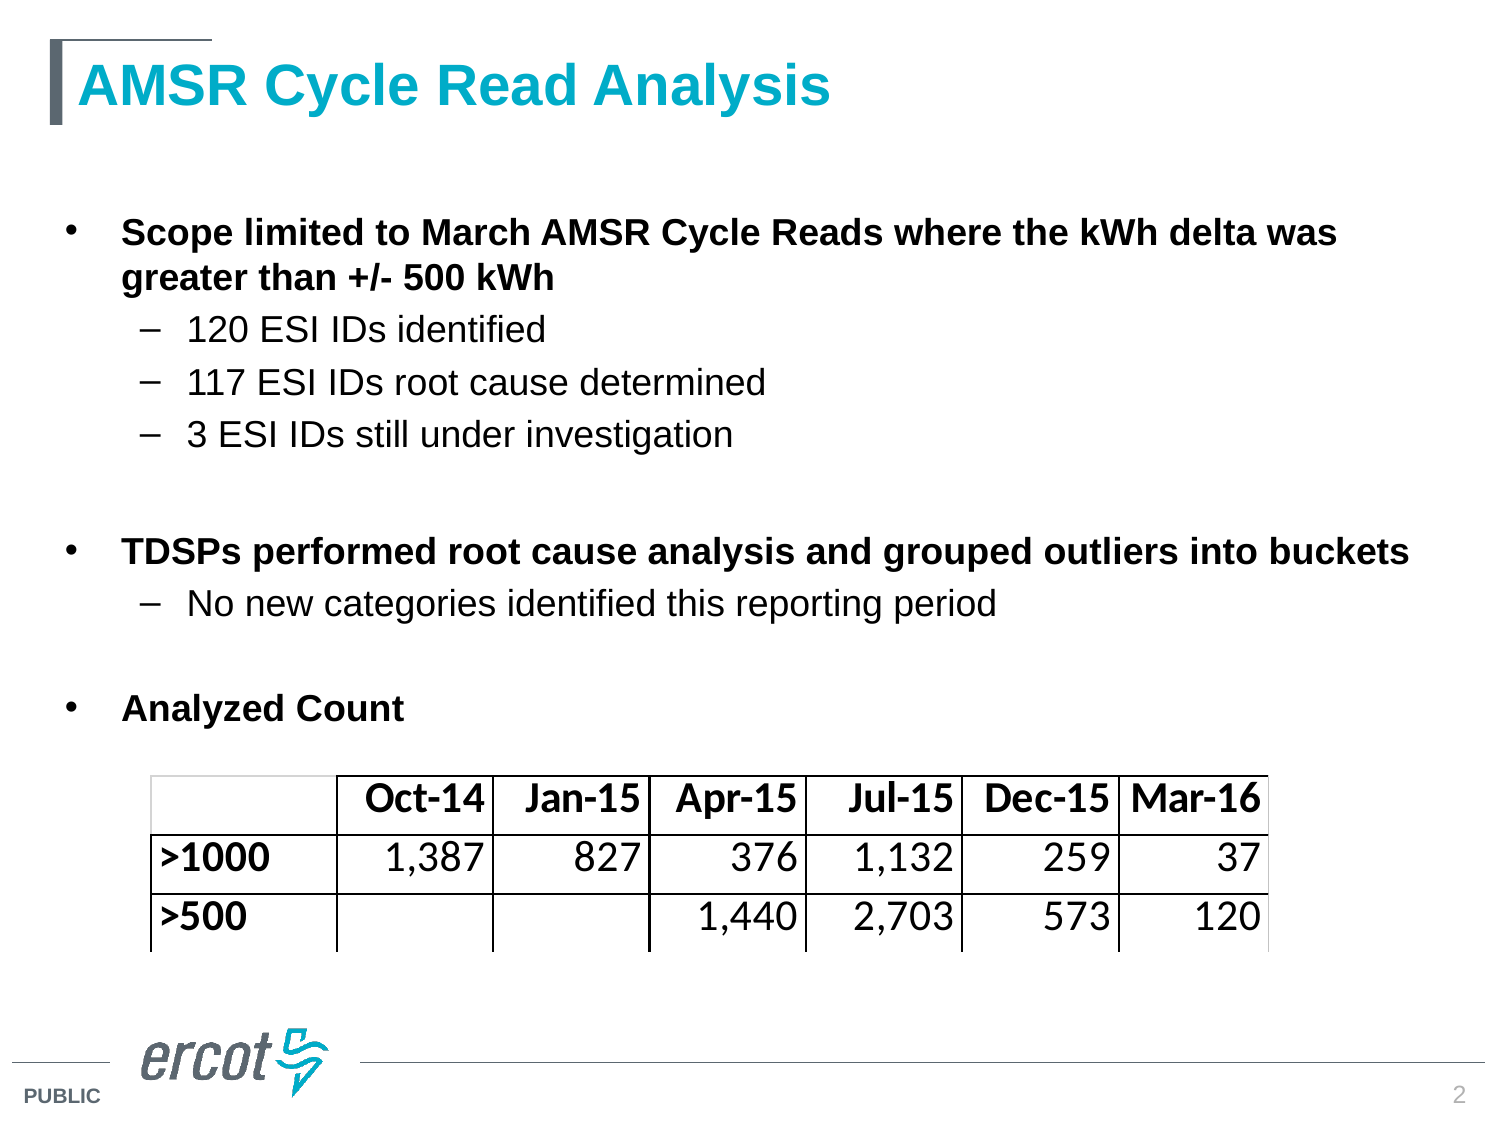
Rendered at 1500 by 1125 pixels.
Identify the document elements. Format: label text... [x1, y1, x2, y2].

list Scope limited to March AMSR Cycle Reads where the kWh delta was greater than +/- 500 kWh 120 ESI IDs identified 117 ESI IDs root cause determined 3 ESI IDs still under investigation TDSPs performed root cause analysis and grouped outliers into buckets No new categories identified this reporting period Analyzed Count [50, 200, 1450, 972]
title AMSR Cycle Read Analysis [62, 39, 1450, 138]
slide_number 2 [1437, 1076, 1475, 1112]
picture [149, 774, 1271, 955]
picture [137, 1024, 332, 1100]
